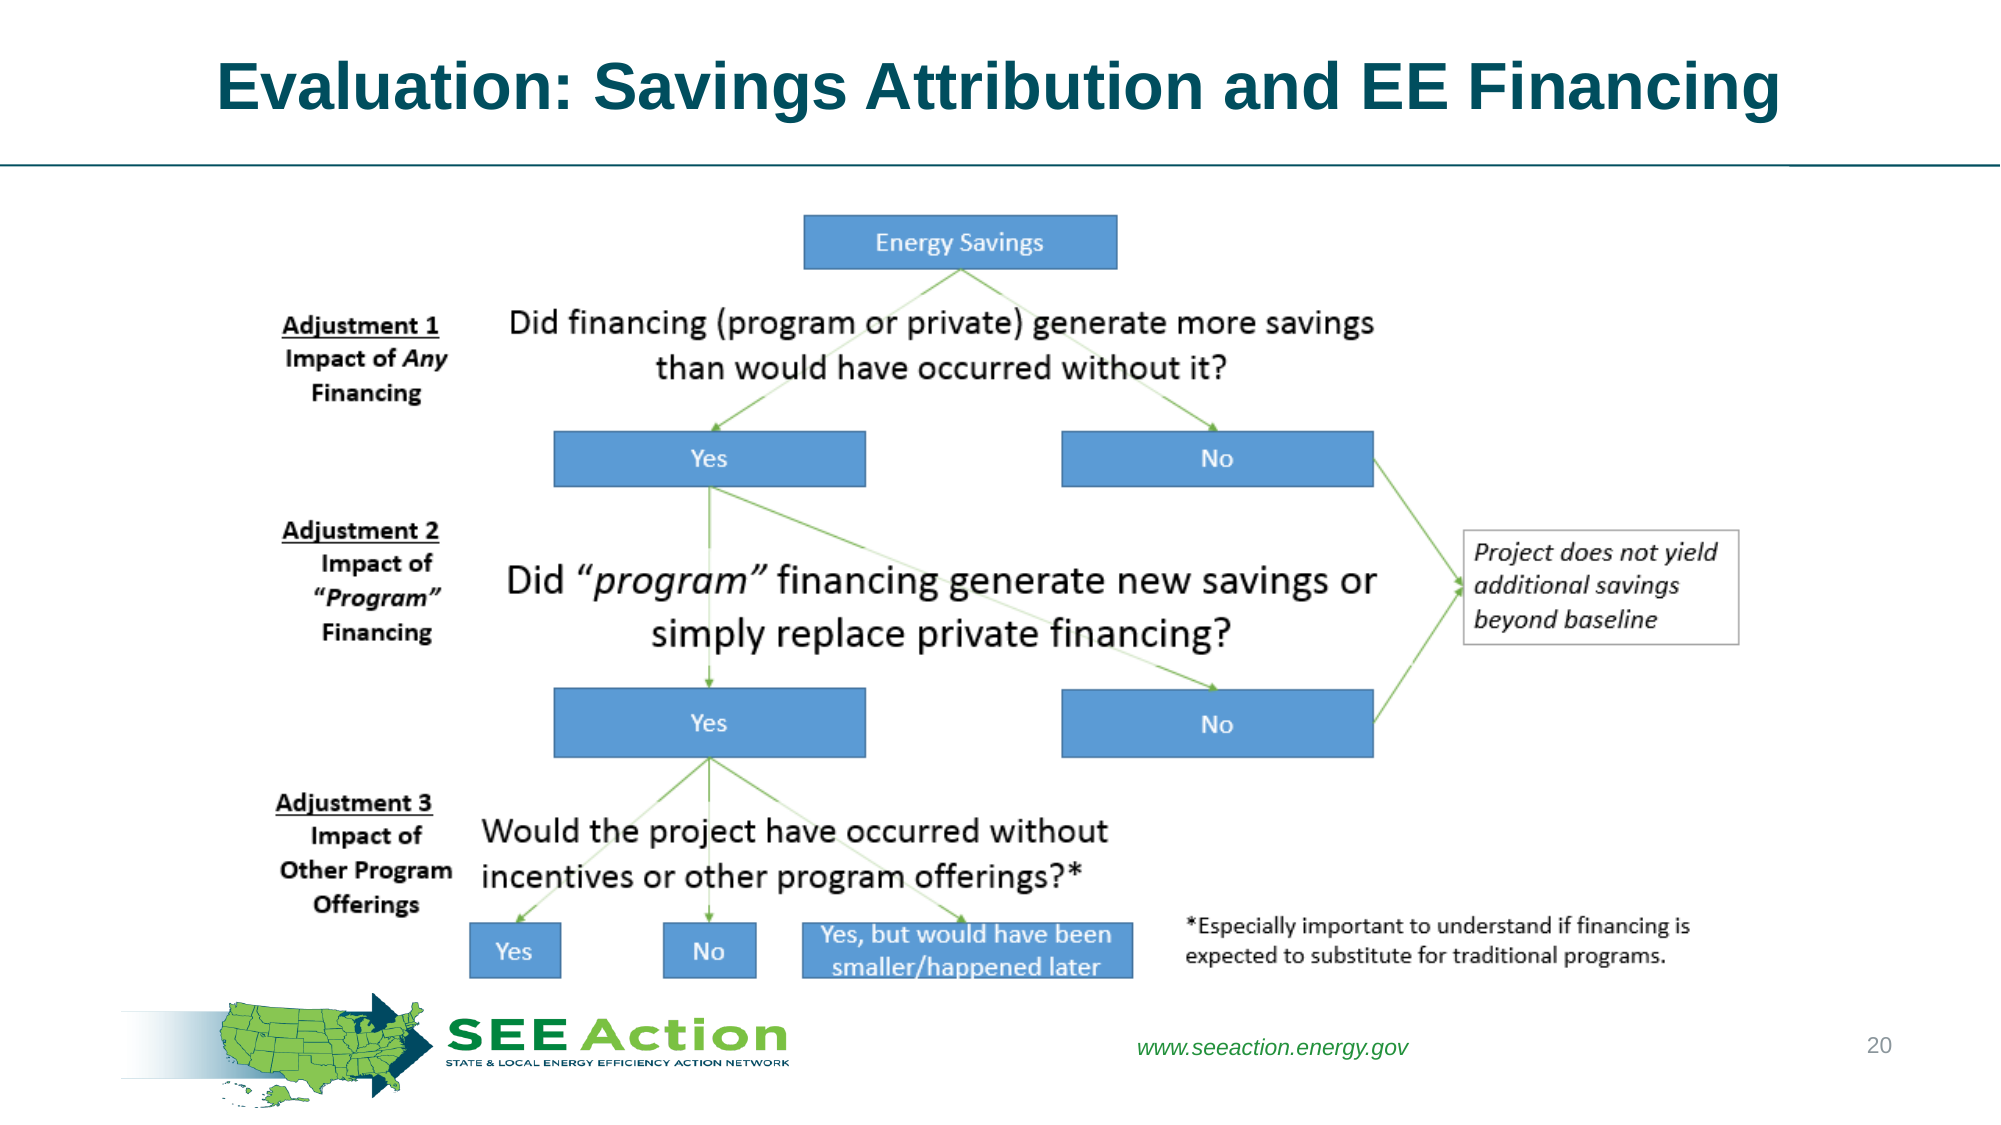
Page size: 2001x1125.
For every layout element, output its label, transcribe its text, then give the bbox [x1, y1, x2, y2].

slide_number 20 [1439, 1014, 1906, 1075]
picture [121, 992, 789, 1108]
title Evaluation: Savings Attribution and EE Financing [0, 0, 2000, 166]
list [256, 187, 1744, 993]
